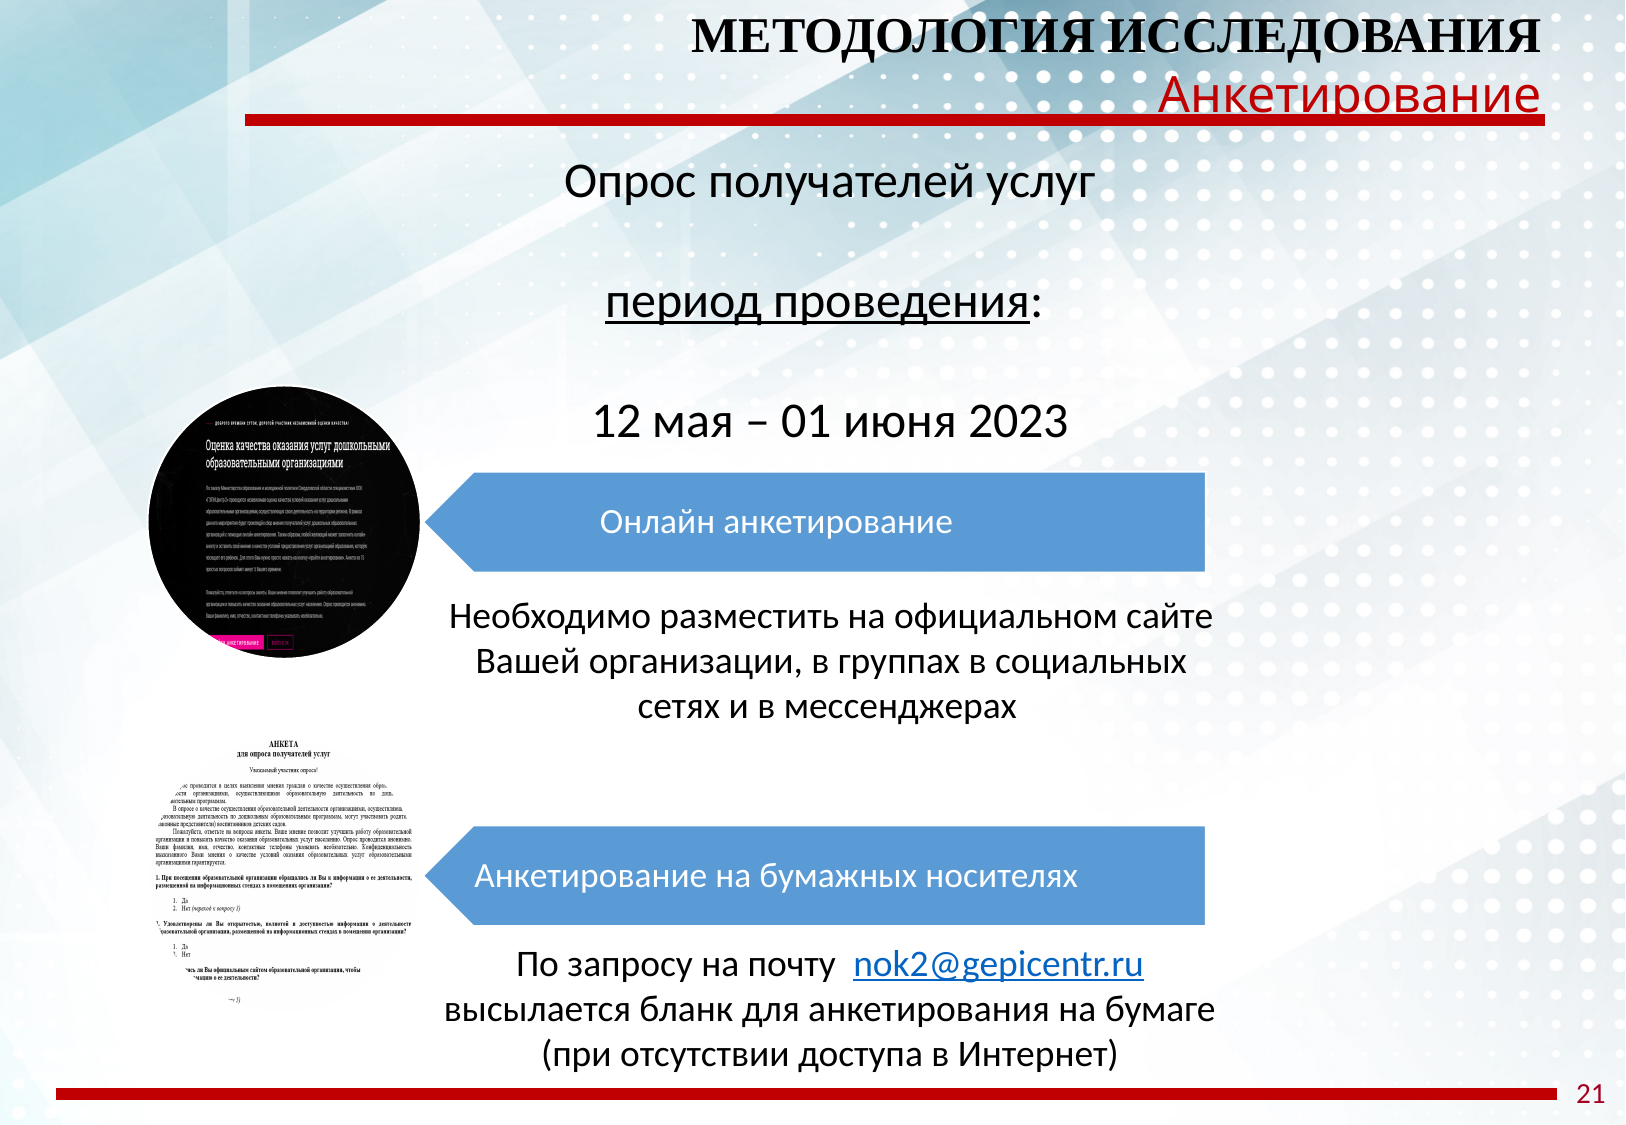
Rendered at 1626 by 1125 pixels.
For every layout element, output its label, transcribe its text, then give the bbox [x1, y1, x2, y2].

picture [0, 0, 1625, 1125]
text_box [0, 385, 1474, 1013]
text_box Опрос получателей услуг период проведения: 12 мая – 01 июня 2023 [151, 140, 1510, 546]
text_box По запросу на почту nok2@gepicentr.ru высылается бланк для анкетирования на бумаге (при отсутствии доступа в Интернет) [423, 1013, 1237, 1082]
slide_number 21 [1556, 1058, 1625, 1125]
text_box МЕТОДОЛОГИЯ ИССЛЕДОВАНИЯ Анкетирование [363, 0, 1557, 130]
